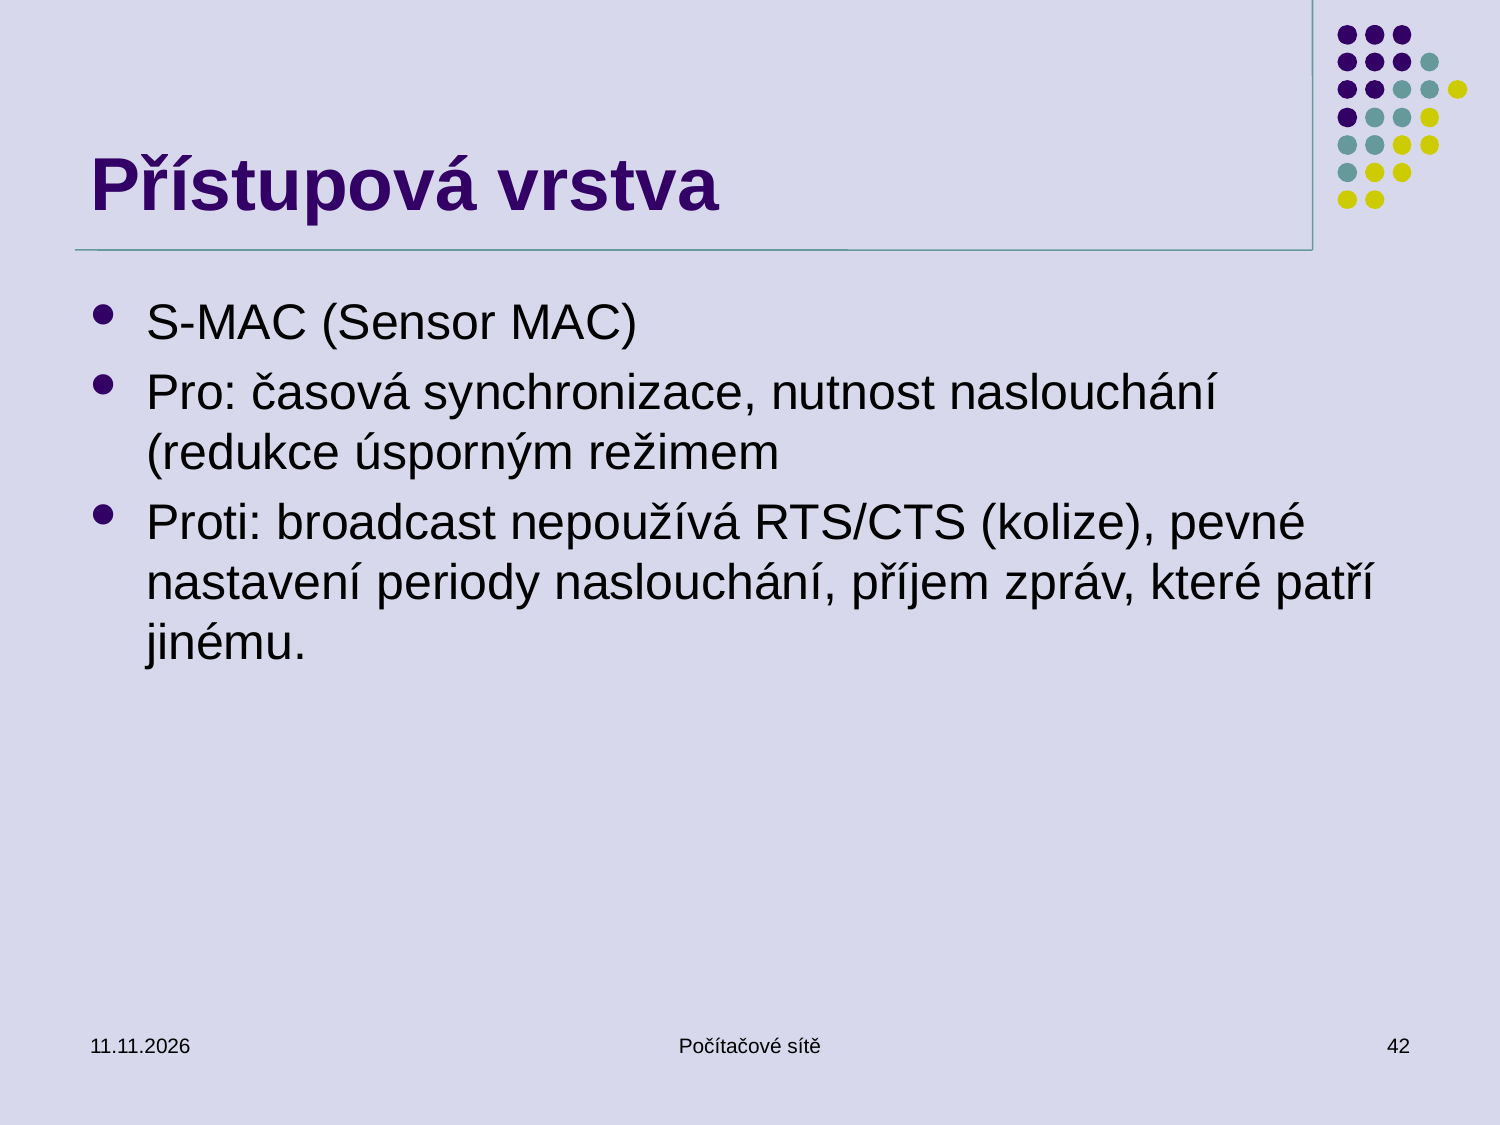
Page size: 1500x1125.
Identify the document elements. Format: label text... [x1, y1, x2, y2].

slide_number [74, 1024, 426, 1101]
list S-MAC (Sensor MAC) Pro: časová synchronizace, nutnost naslouchání (redukce úsporným režimem Proti: broadcast nepoužívá RTS/CTS (kolize), pevné nastavení periody naslouchání, příjem zpráv, které patří jinému. [75, 282, 1425, 634]
slide_number 42 [1074, 1024, 1426, 1101]
footer Počítačové sítě [512, 1024, 988, 1101]
title Přístupová vrstva [75, 20, 1313, 233]
